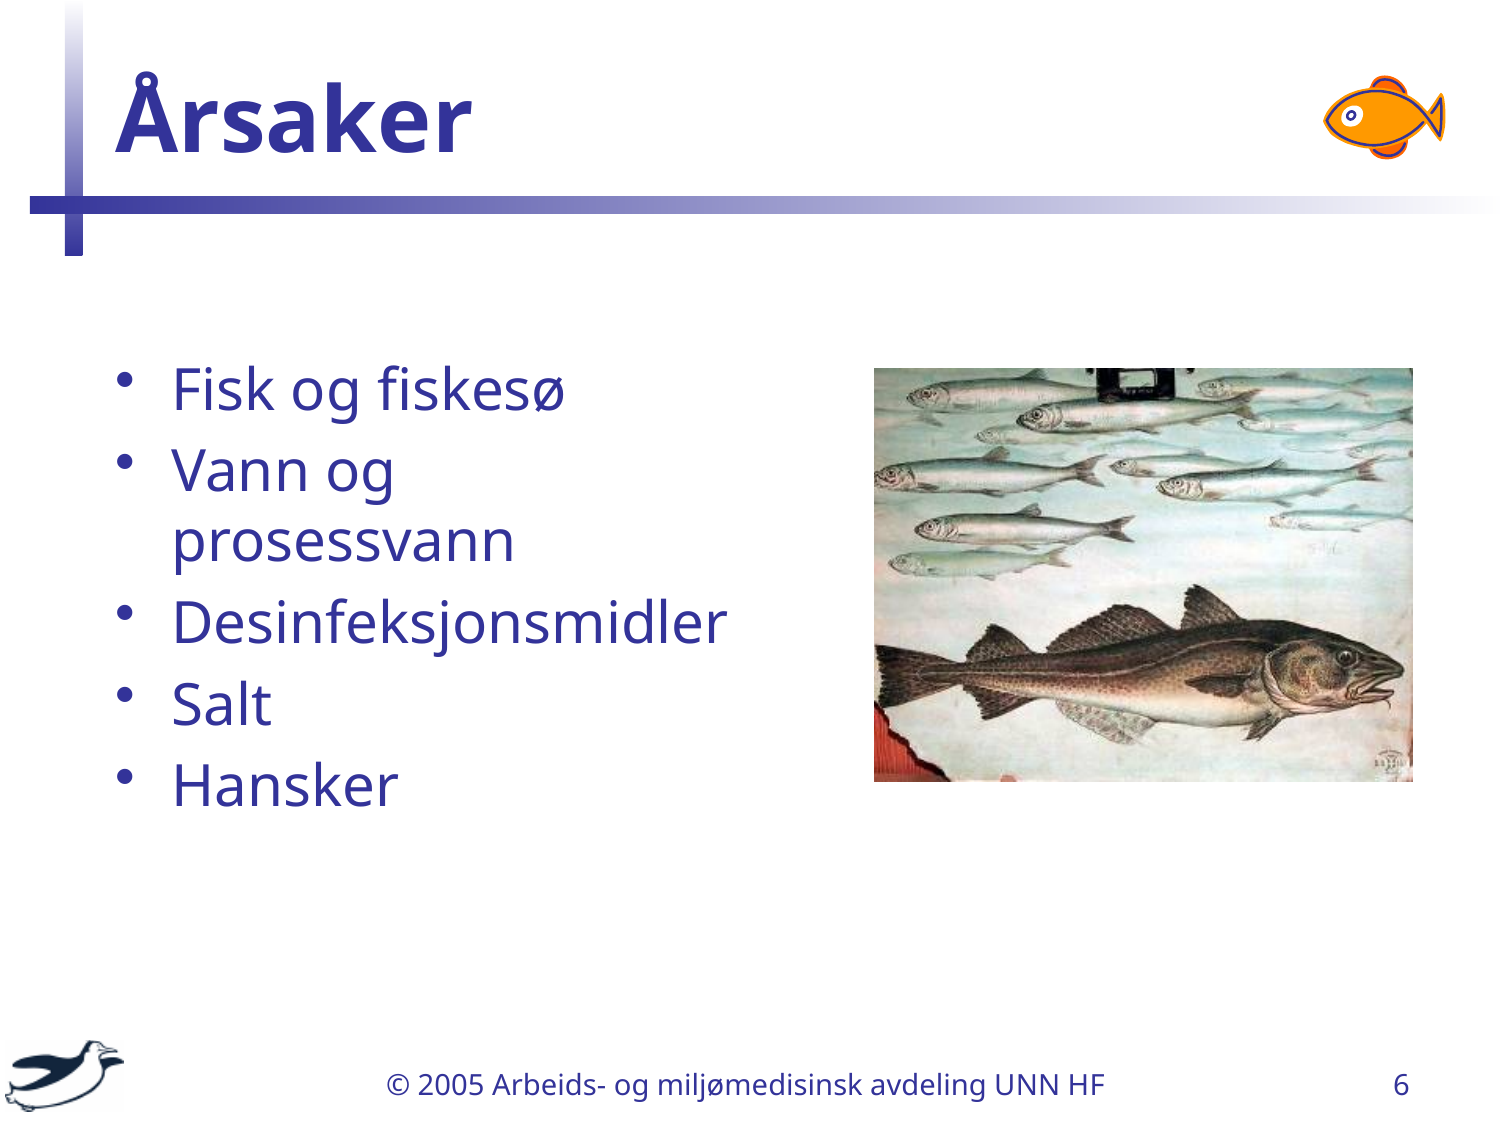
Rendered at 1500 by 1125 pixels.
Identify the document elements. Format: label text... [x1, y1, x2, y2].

title Årsaker [100, 1, 1270, 179]
picture [5, 1040, 124, 1112]
list Fisk og fiskesø Vann og prosessvann Desinfeksjonsmidler Salt Hansker [100, 262, 744, 1005]
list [874, 368, 1413, 782]
footer © 2005 Arbeids- og miljømedisinsk avdeling UNN HF [233, 1058, 1258, 1124]
slide_number 6 [1281, 1058, 1425, 1124]
